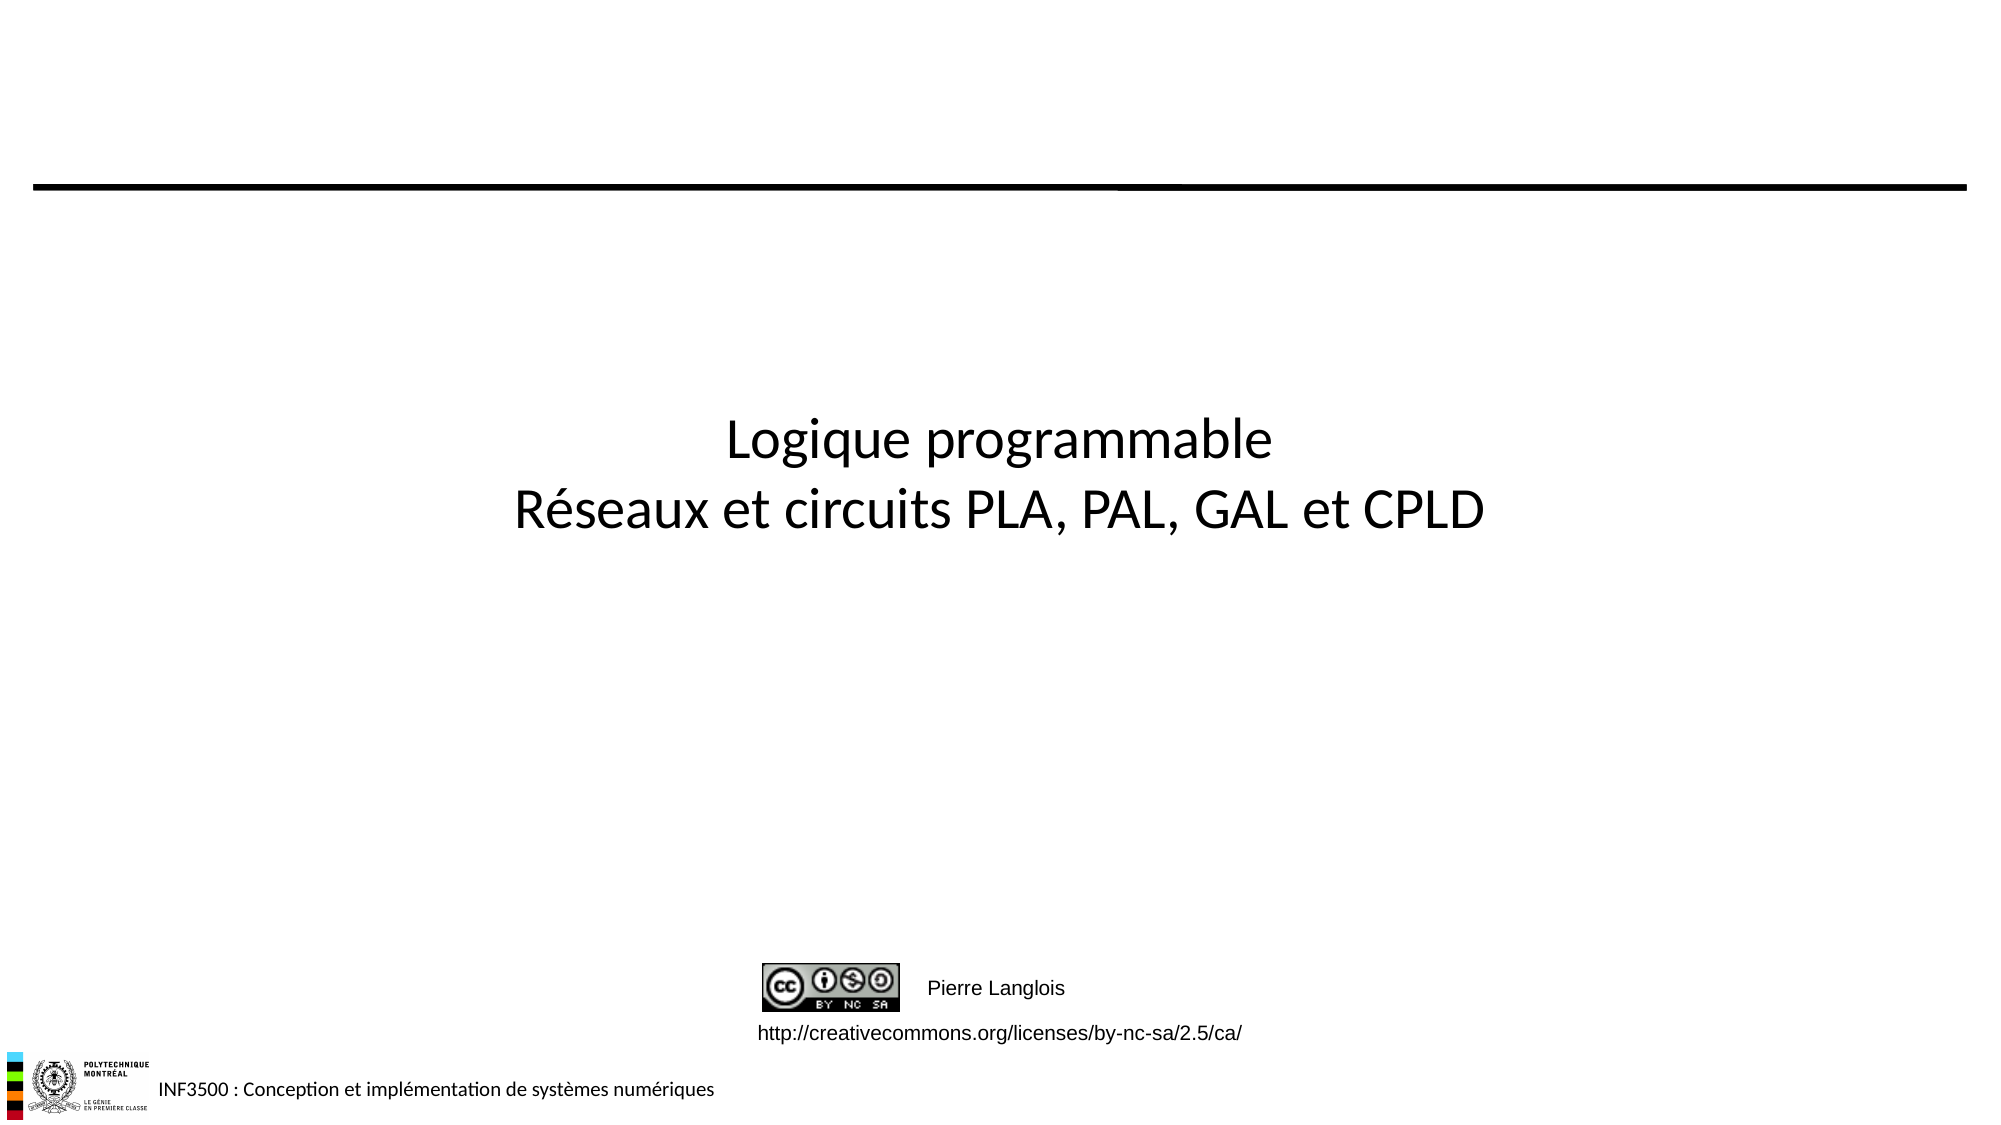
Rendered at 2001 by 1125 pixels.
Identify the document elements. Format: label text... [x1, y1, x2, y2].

picture [762, 963, 900, 1012]
title Logique programmable Réseaux et circuits PLA, PAL, GAL et CPLD [149, 349, 1851, 591]
picture [7, 1052, 149, 1120]
